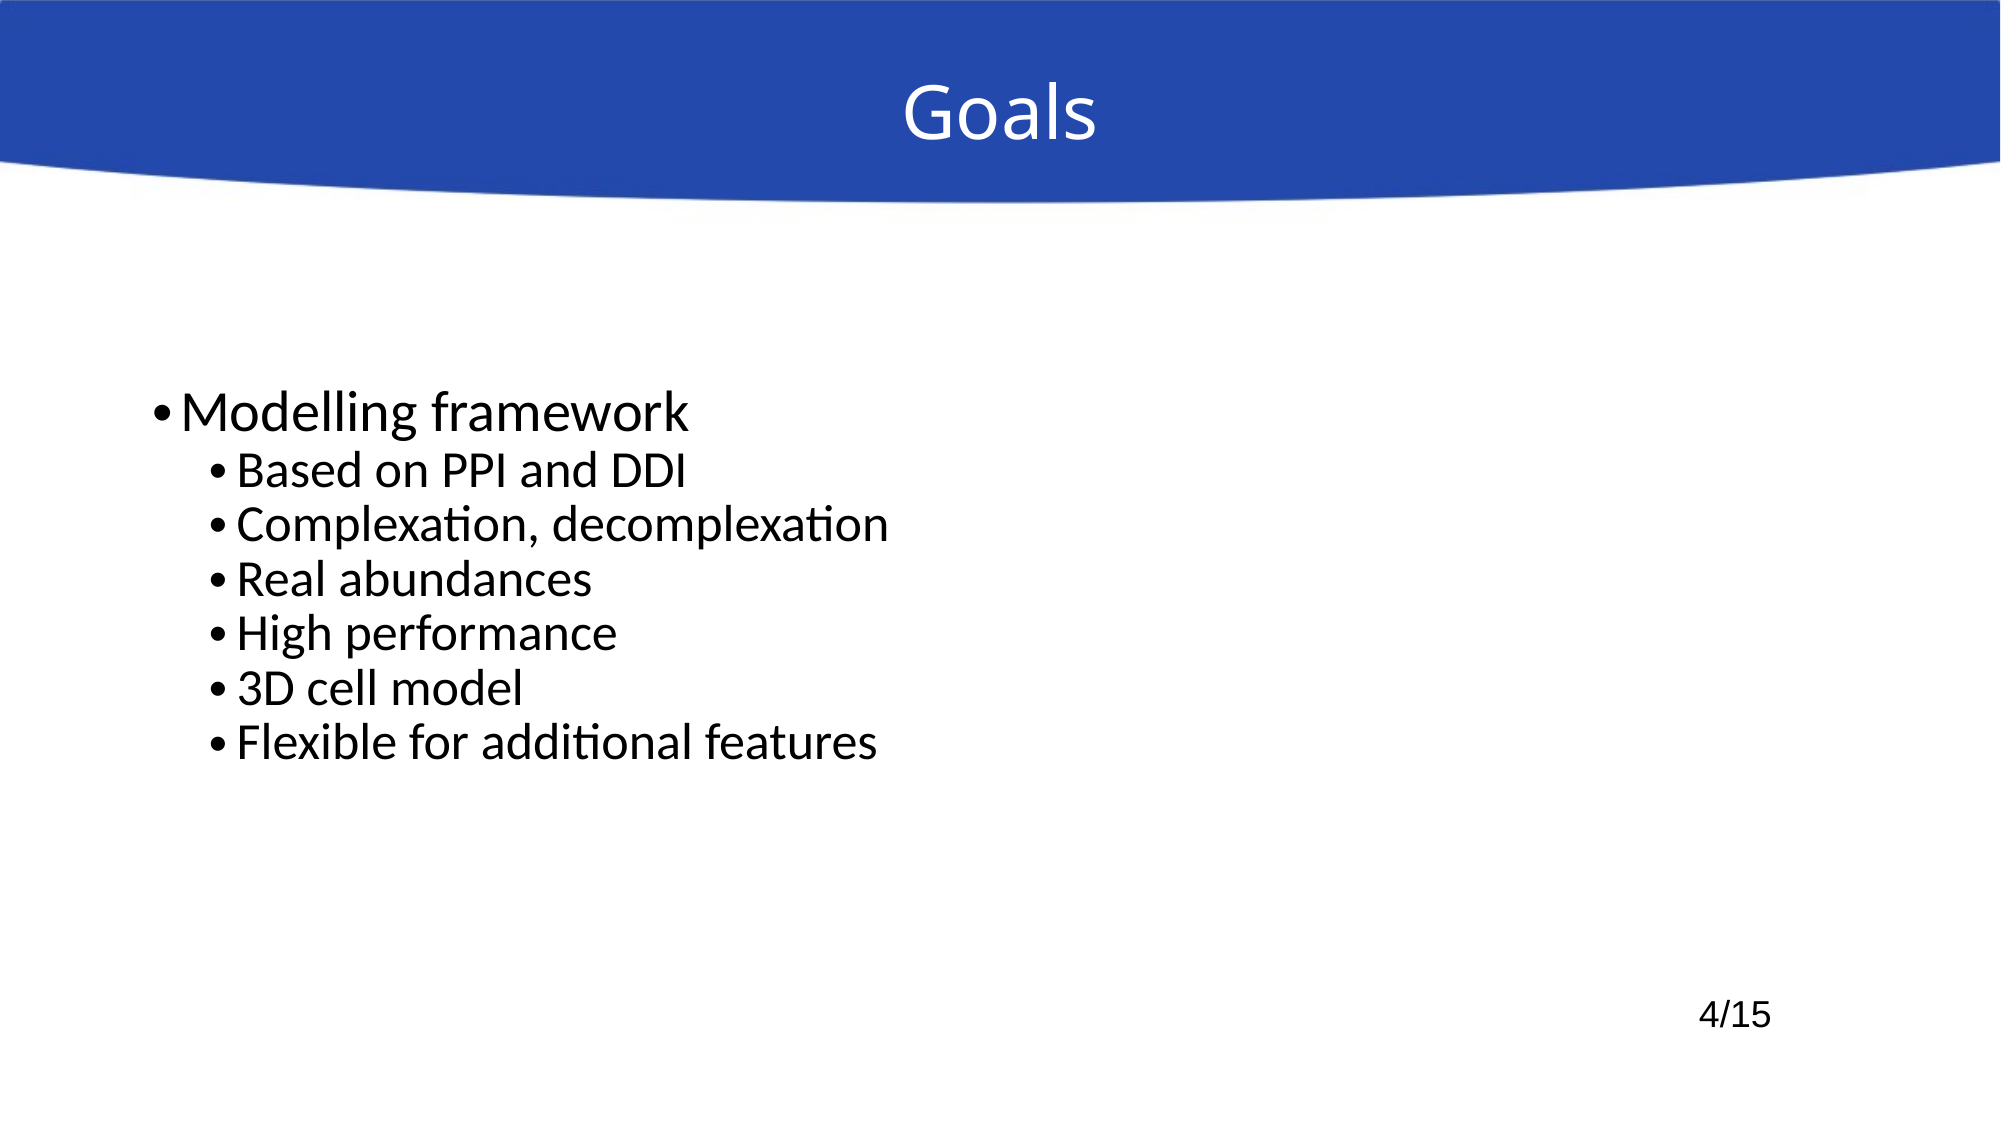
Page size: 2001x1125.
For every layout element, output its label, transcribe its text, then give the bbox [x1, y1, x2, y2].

text_box Modelling framework Based on PPI and DDI Complexation, decomplexation Real abundances High performance 3D cell model Flexible for additional features [137, 382, 1000, 1096]
text_box 4/15 [1684, 982, 1937, 1043]
picture [0, 0, 2001, 1125]
text_box Goals [353, 3, 1647, 221]
